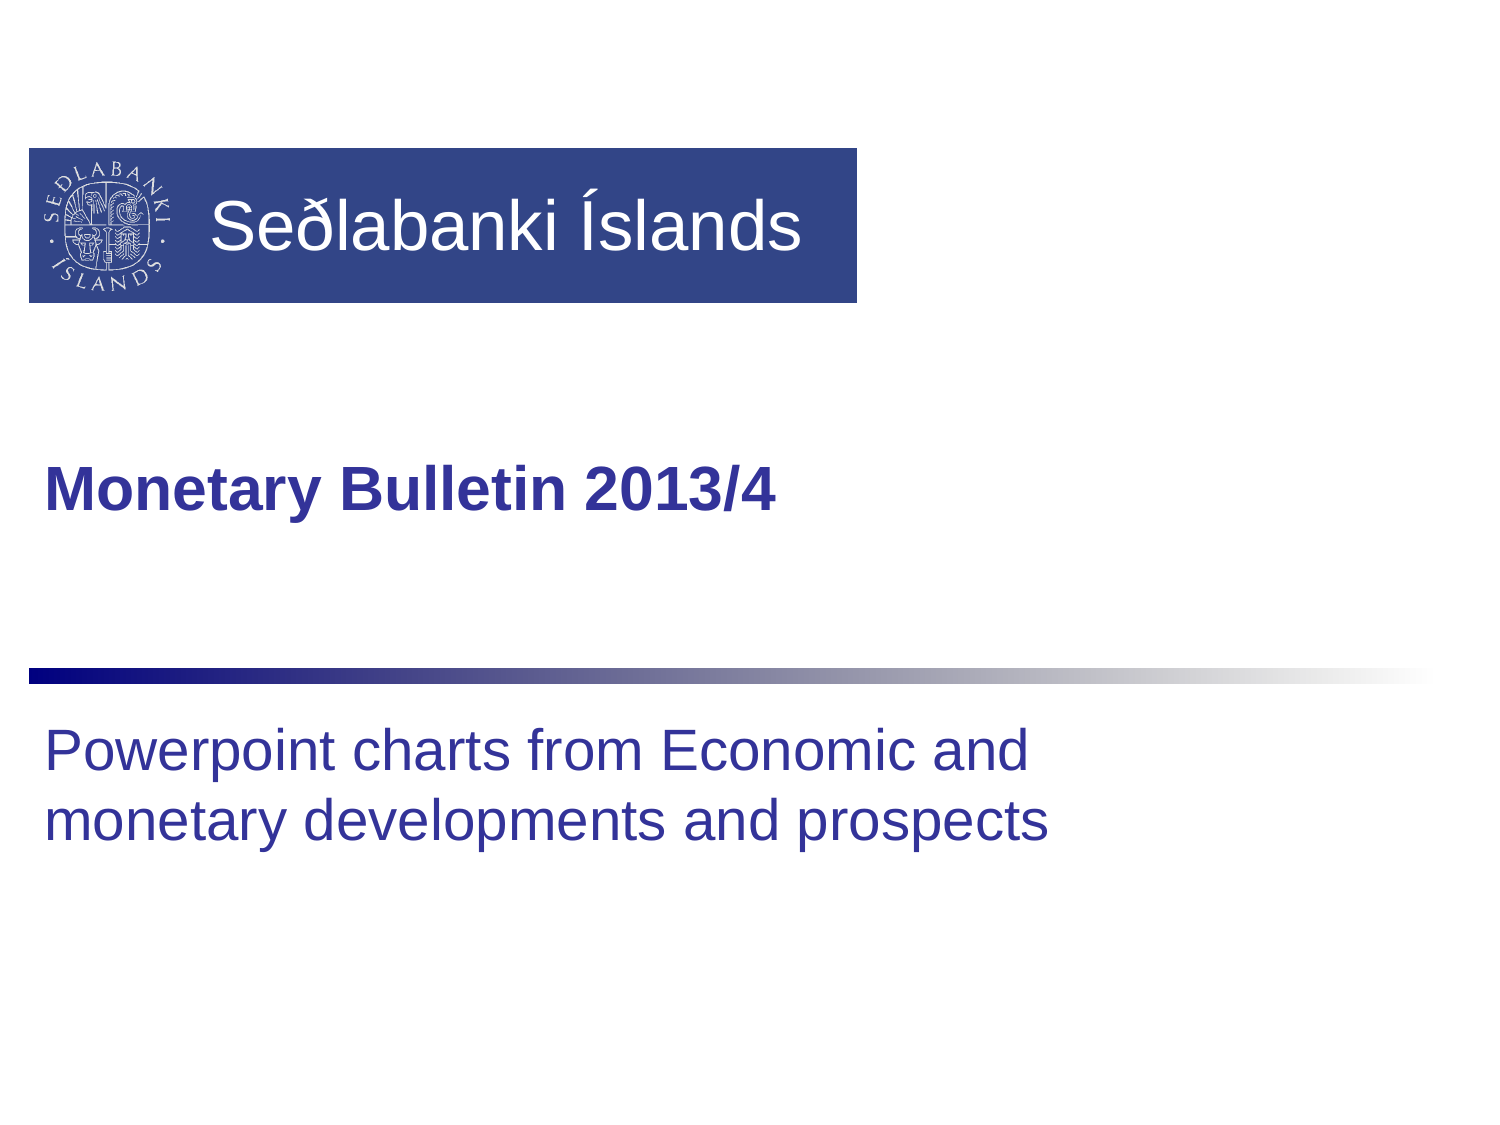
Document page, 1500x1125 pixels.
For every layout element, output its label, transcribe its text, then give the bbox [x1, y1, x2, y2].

subtitle Powerpoint charts from Economic and monetary developments and prospects [29, 703, 1080, 992]
picture [29, 148, 857, 303]
title Monetary Bulletin 2013/4 [29, 337, 1081, 634]
